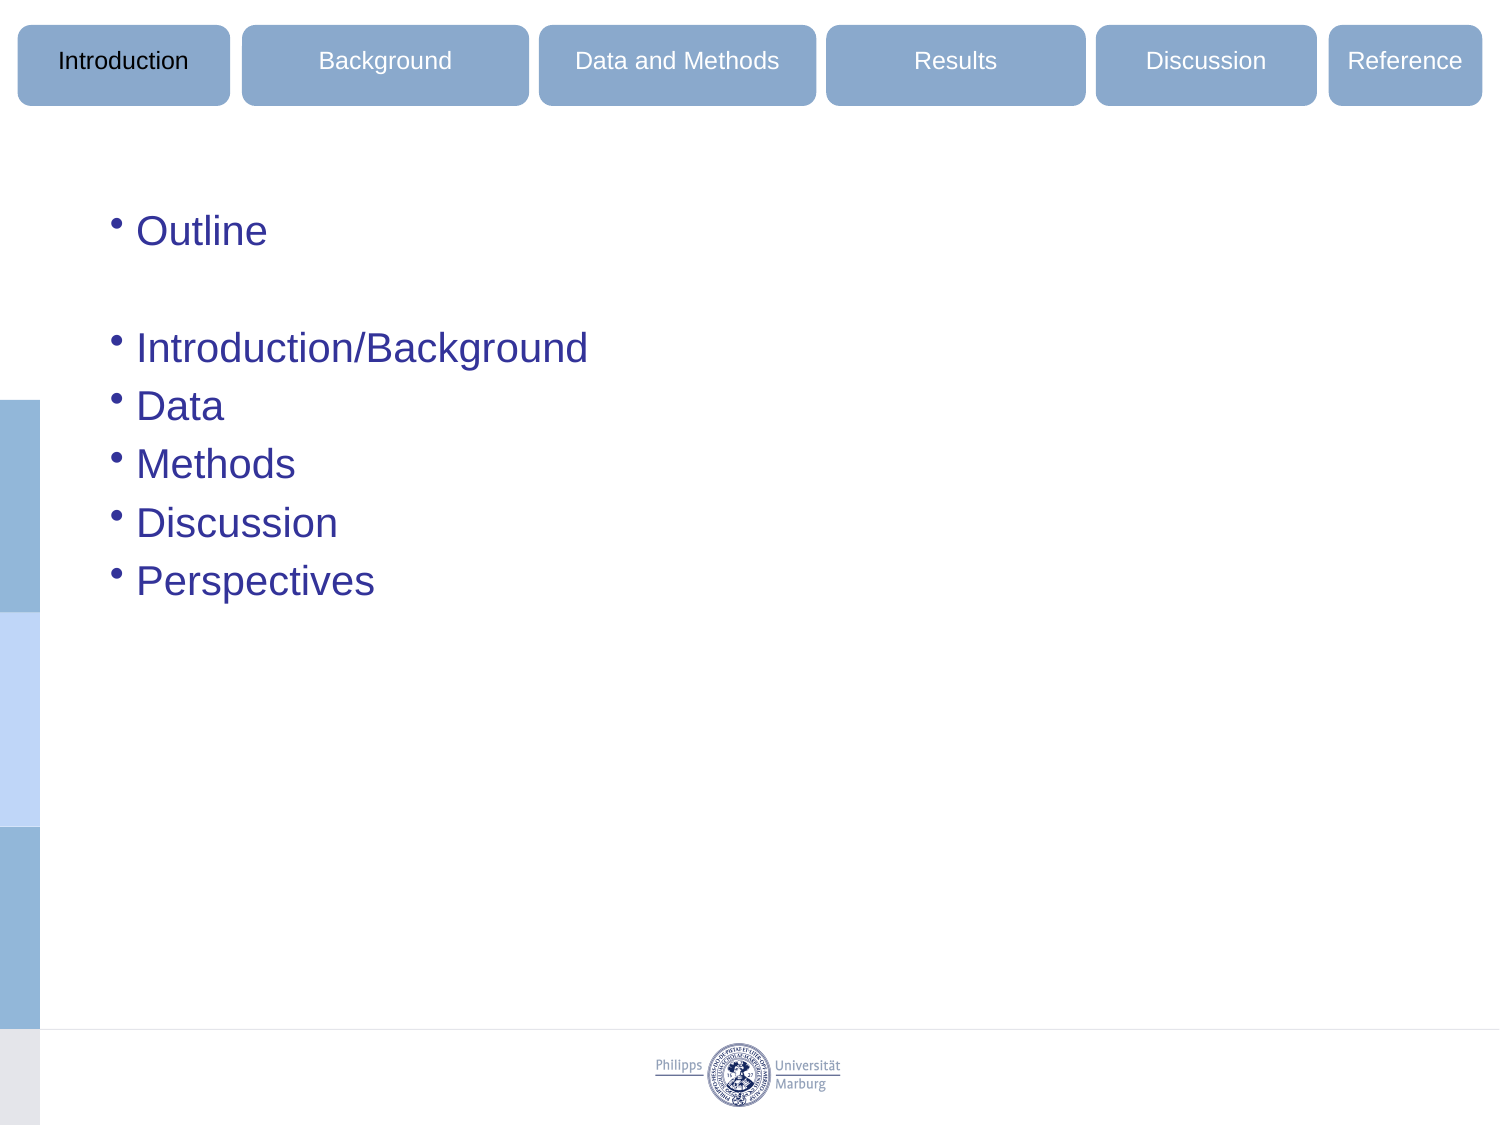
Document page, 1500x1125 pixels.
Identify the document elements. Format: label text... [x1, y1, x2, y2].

list Outline Introduction/Background Data Methods Discussion Perspectives [64, 196, 1415, 988]
text_box Introduction [17, 24, 231, 106]
text_box Reference [1328, 24, 1483, 106]
text_box Results [826, 24, 1086, 106]
text_box Discussion [1095, 24, 1317, 106]
text_box Data and Methods [538, 24, 817, 106]
text_box Background [241, 24, 530, 106]
